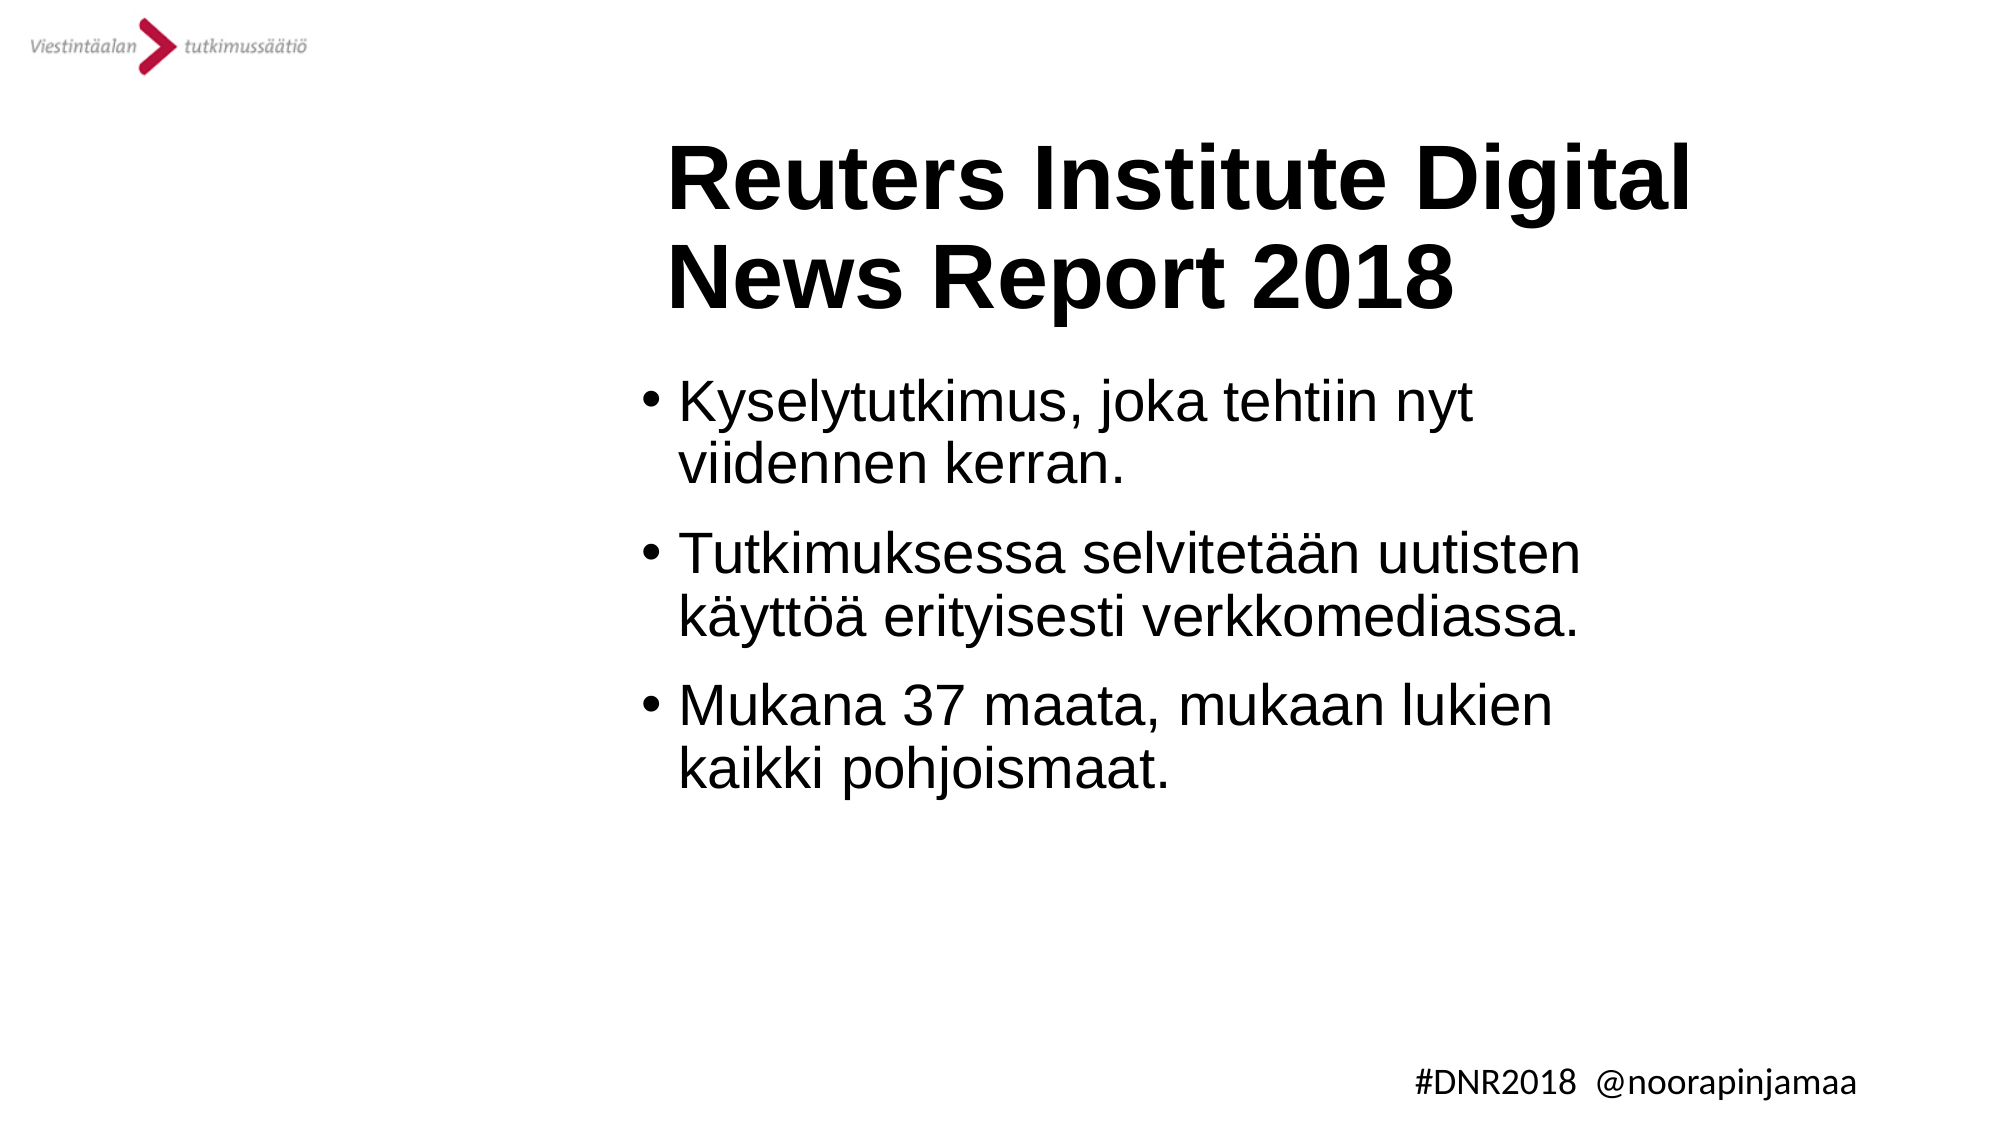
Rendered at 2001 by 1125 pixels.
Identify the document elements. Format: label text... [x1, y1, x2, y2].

picture [0, 0, 334, 89]
list Kyselytutkimus, joka tehtiin nyt viidennen kerran. Tutkimuksessa selvitetään uutisten käyttöä erityisesti verkkomediassa. Mukana 37 maata, mukaan lukien kaikki pohjoismaat. [626, 363, 1606, 1025]
title Reuters Institute Digital News Report 2018 [651, 89, 1720, 371]
